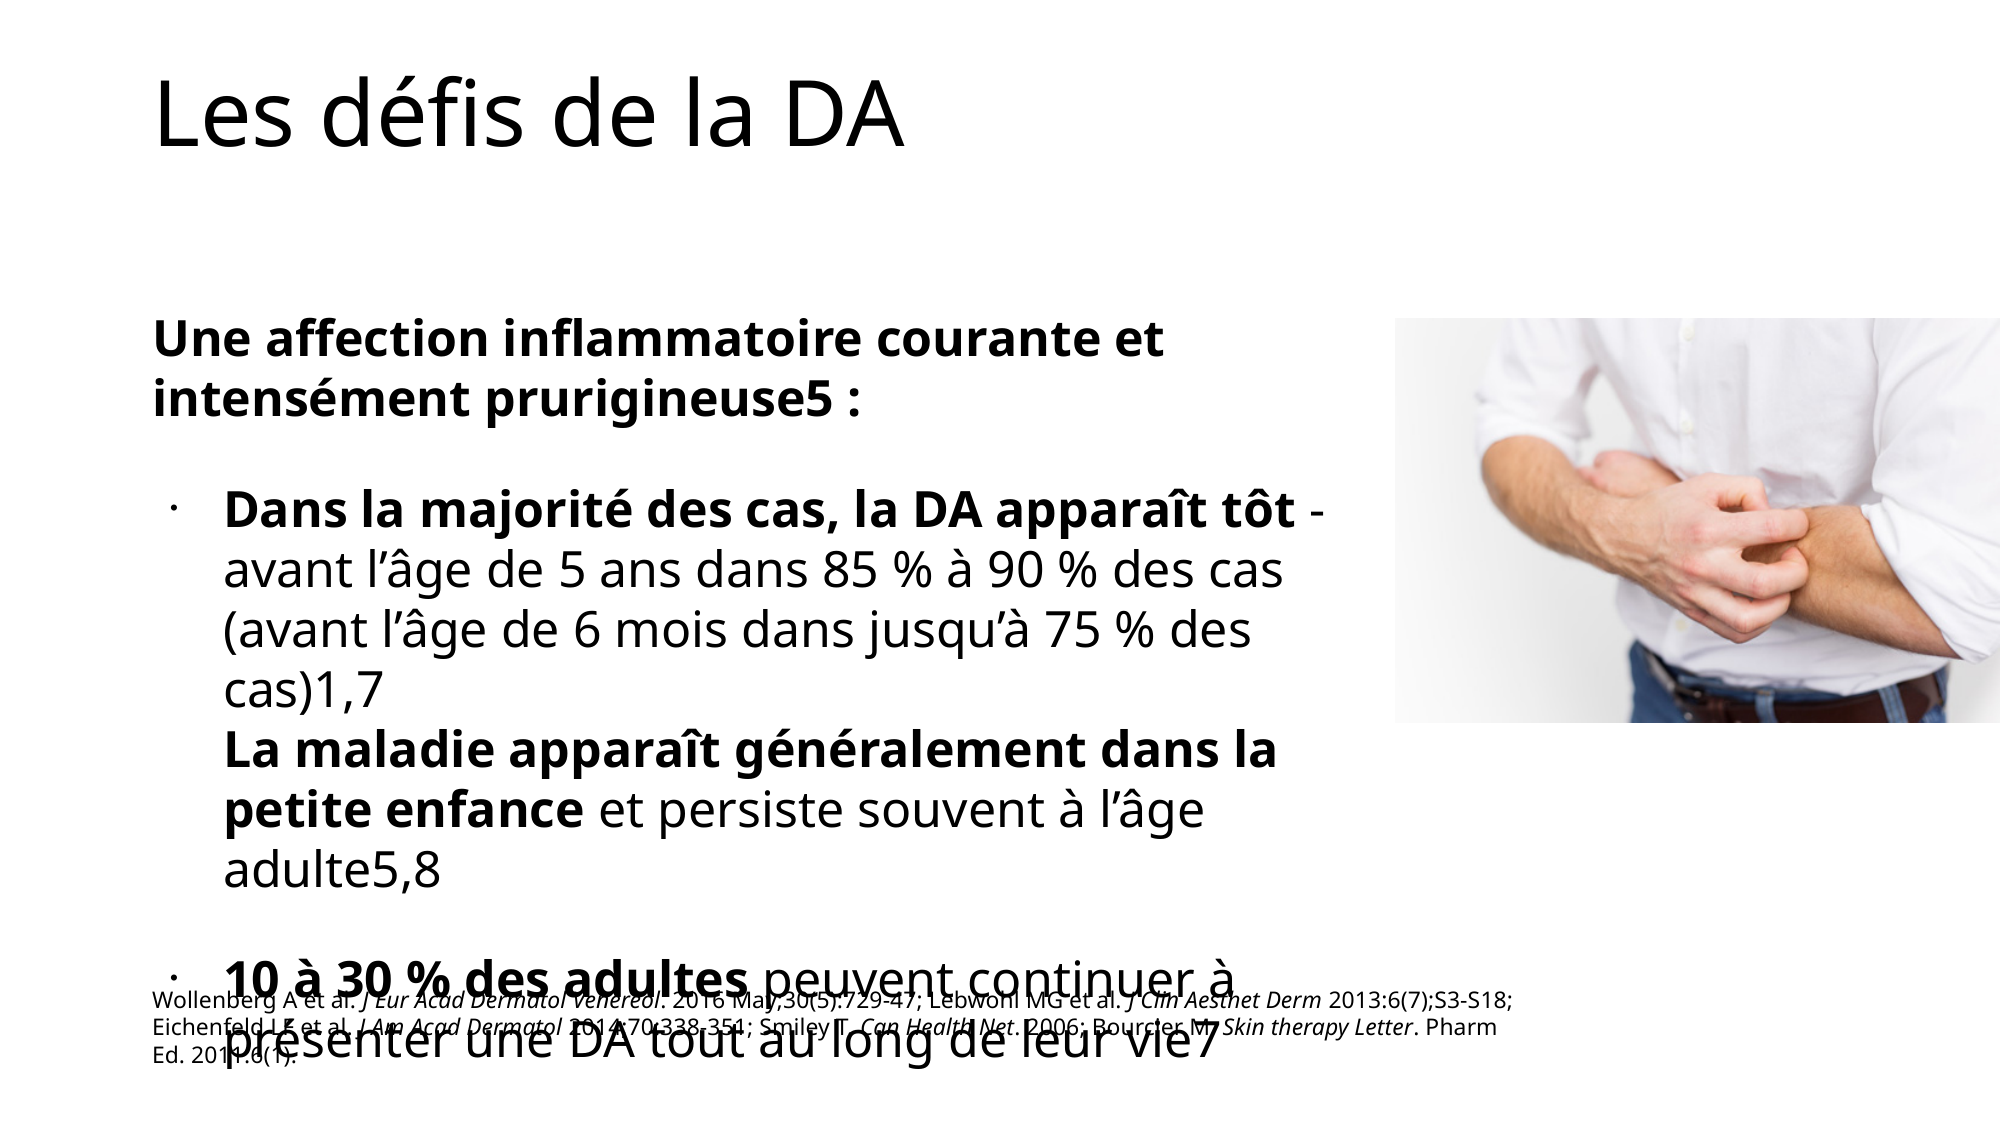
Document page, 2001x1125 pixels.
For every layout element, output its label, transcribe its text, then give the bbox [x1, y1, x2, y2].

title Les défis de la DA [137, 59, 1863, 278]
text_box Wollenberg A et al. J Eur Acad Dermatol Venereol. 2016 May;30(5):729-47; Lebwohl MG et al. J Clin Aesthet Derm 2013:6(7);S3-S18; Eichenfeld LF et al. J Am Acad Dermatol 2014;70:338-351; Smiley T. Can Health Net. 2006; Bourcier M. Skin therapy Letter. Pharm Ed. 2011:6(1). [137, 977, 1541, 1076]
list Une affection inflammatoire courante et intensément prurigineuse5 : Dans la majorité des cas, la DA apparaît tôt - avant l’âge de 5 ans dans 85 % à 90 % des cas (avant l’âge de 6 mois dans jusqu’à 75 % des cas)1,7 La maladie apparaît généralement dans la petite enfance et persiste souvent à l’âge adulte5,8 10 à 30 % des adultes peuvent continuer à présenter une DA tout au long de leur vie7 Composante héréditaire marquée touchant environ 70 % des patients atteints de DA3,7 [137, 299, 1396, 977]
picture [1395, 318, 2000, 723]
